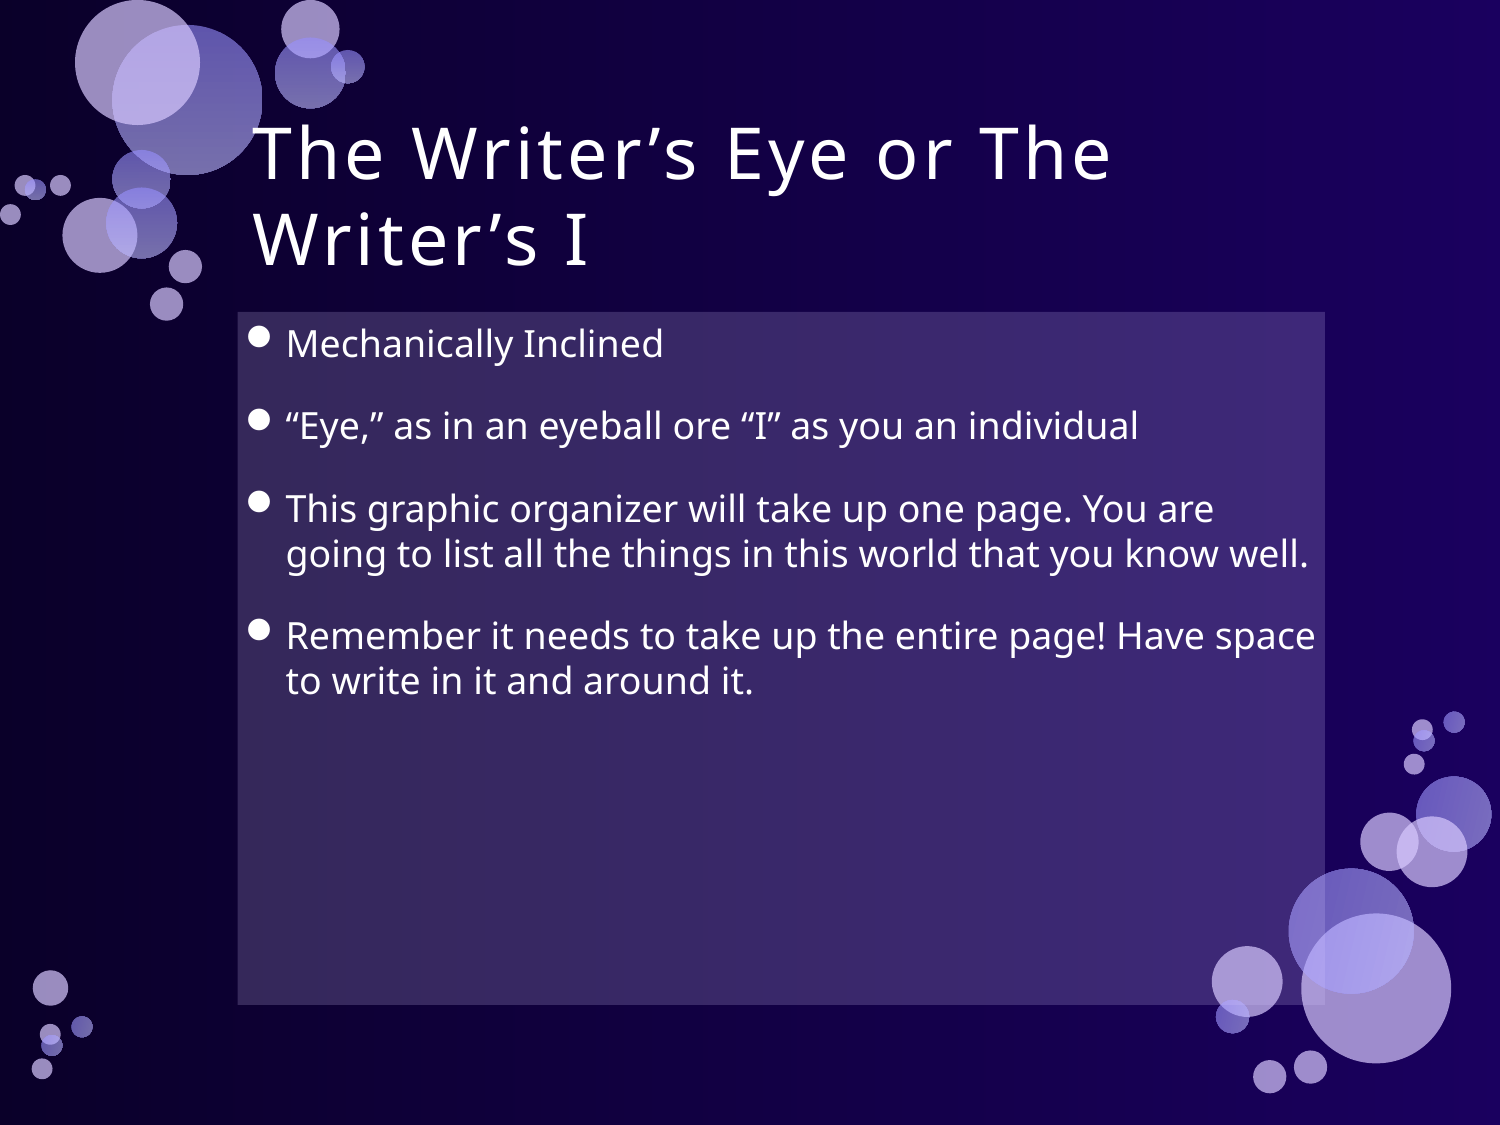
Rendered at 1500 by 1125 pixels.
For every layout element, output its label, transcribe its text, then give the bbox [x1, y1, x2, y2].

list Mechanically Inclined “Eye,” as in an eyeball ore “I” as you an individual This graphic organizer will take up one page. You are going to list all the things in this world that you know well. Remember it needs to take up the entire page! Have space to write in it and around it. [237, 311, 1325, 1005]
title The Writer’s Eye or The Writer’s I [237, 99, 1325, 288]
